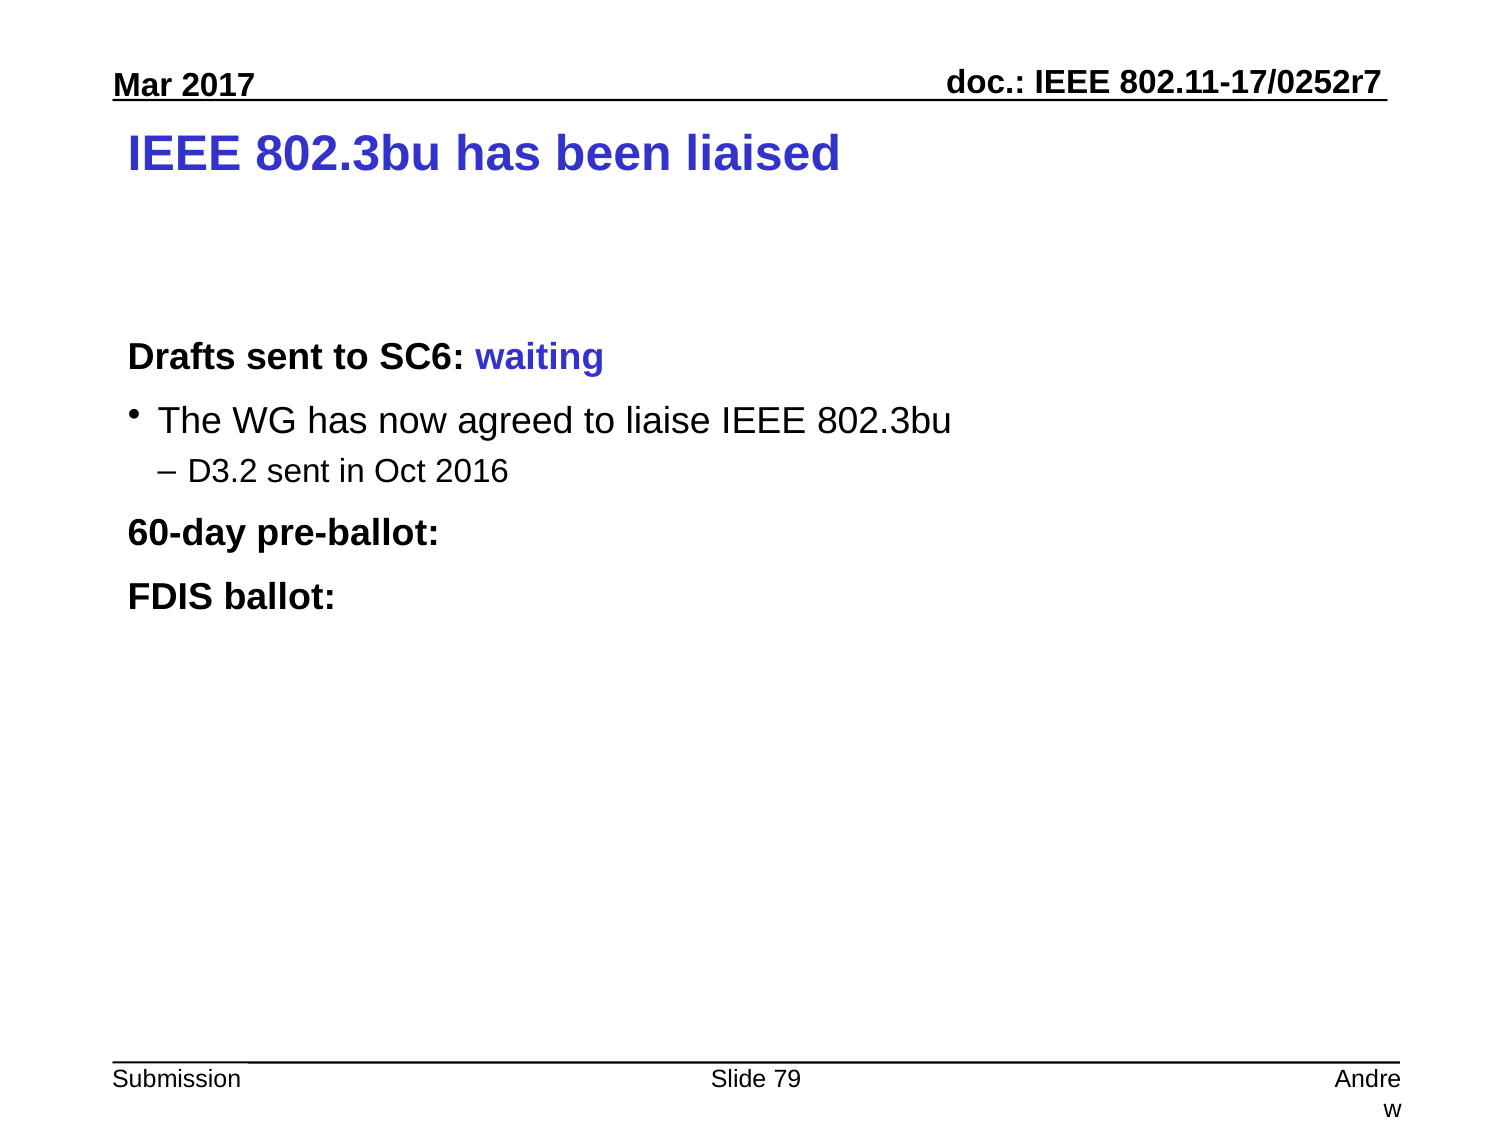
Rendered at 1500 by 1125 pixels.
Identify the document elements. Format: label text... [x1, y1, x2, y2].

slide_number Slide 79 [709, 1061, 803, 1093]
title IEEE 802.3bu has been liaised [112, 112, 1388, 288]
footer Andrew Myles, Cisco [1320, 1061, 1402, 1093]
list Drafts sent to SC6: waiting The WG has now agreed to liaise IEEE 802.3bu D3.2 sent in Oct 2016 60-day pre-ballot: FDIS ballot: [112, 324, 1388, 1000]
